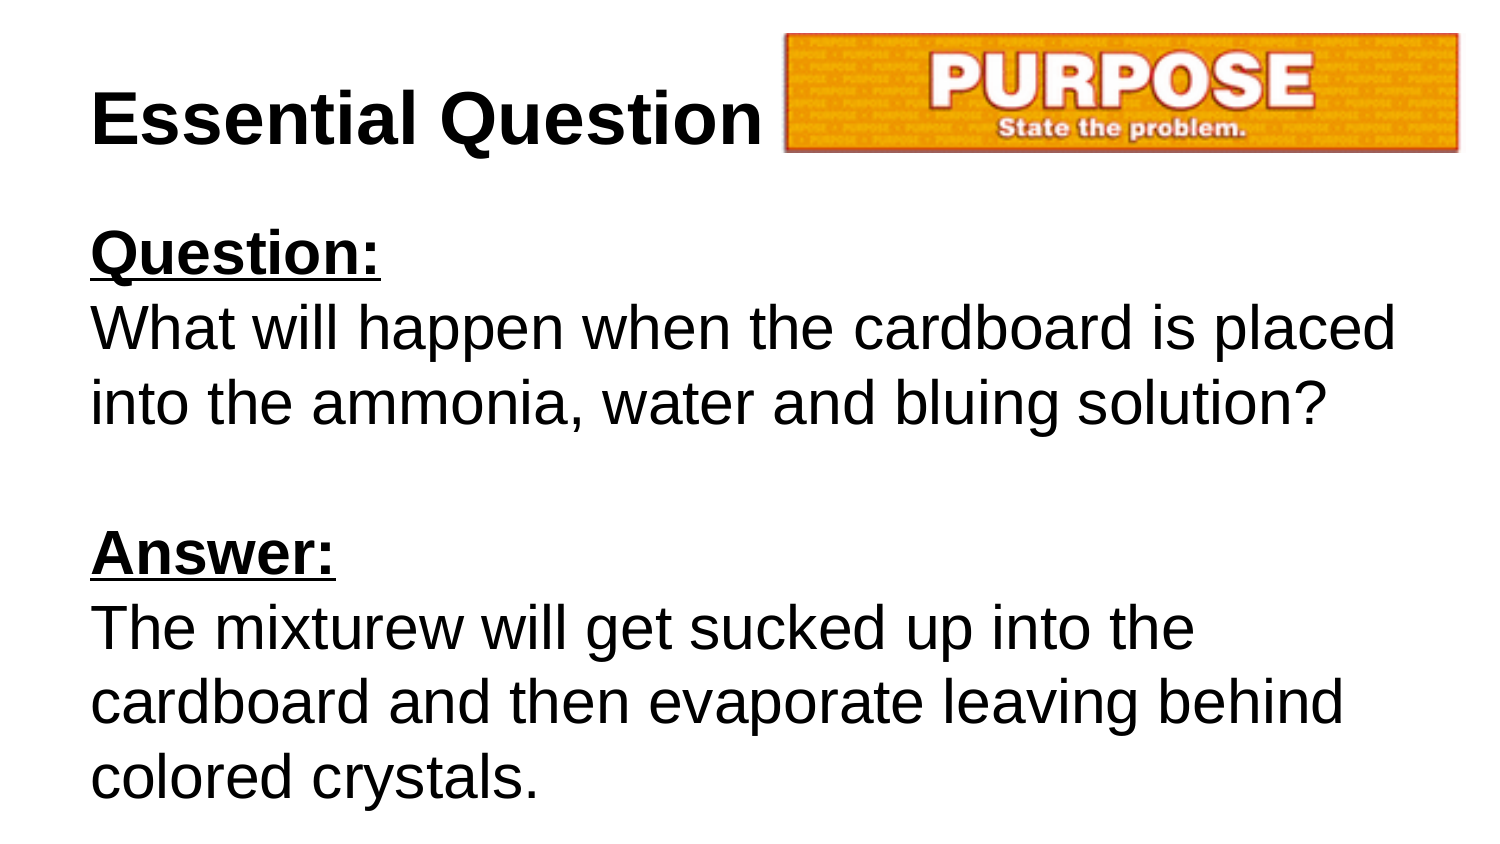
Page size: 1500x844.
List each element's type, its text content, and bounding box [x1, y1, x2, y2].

picture [779, 33, 1466, 153]
list Question: What will happen when the cardboard is placed into the ammonia, water and bluing solution? Answer: The mixturew will get sucked up into the cardboard and then evaporate leaving behind colored crystals. [75, 196, 1425, 808]
title Essential Question [75, 33, 1425, 175]
